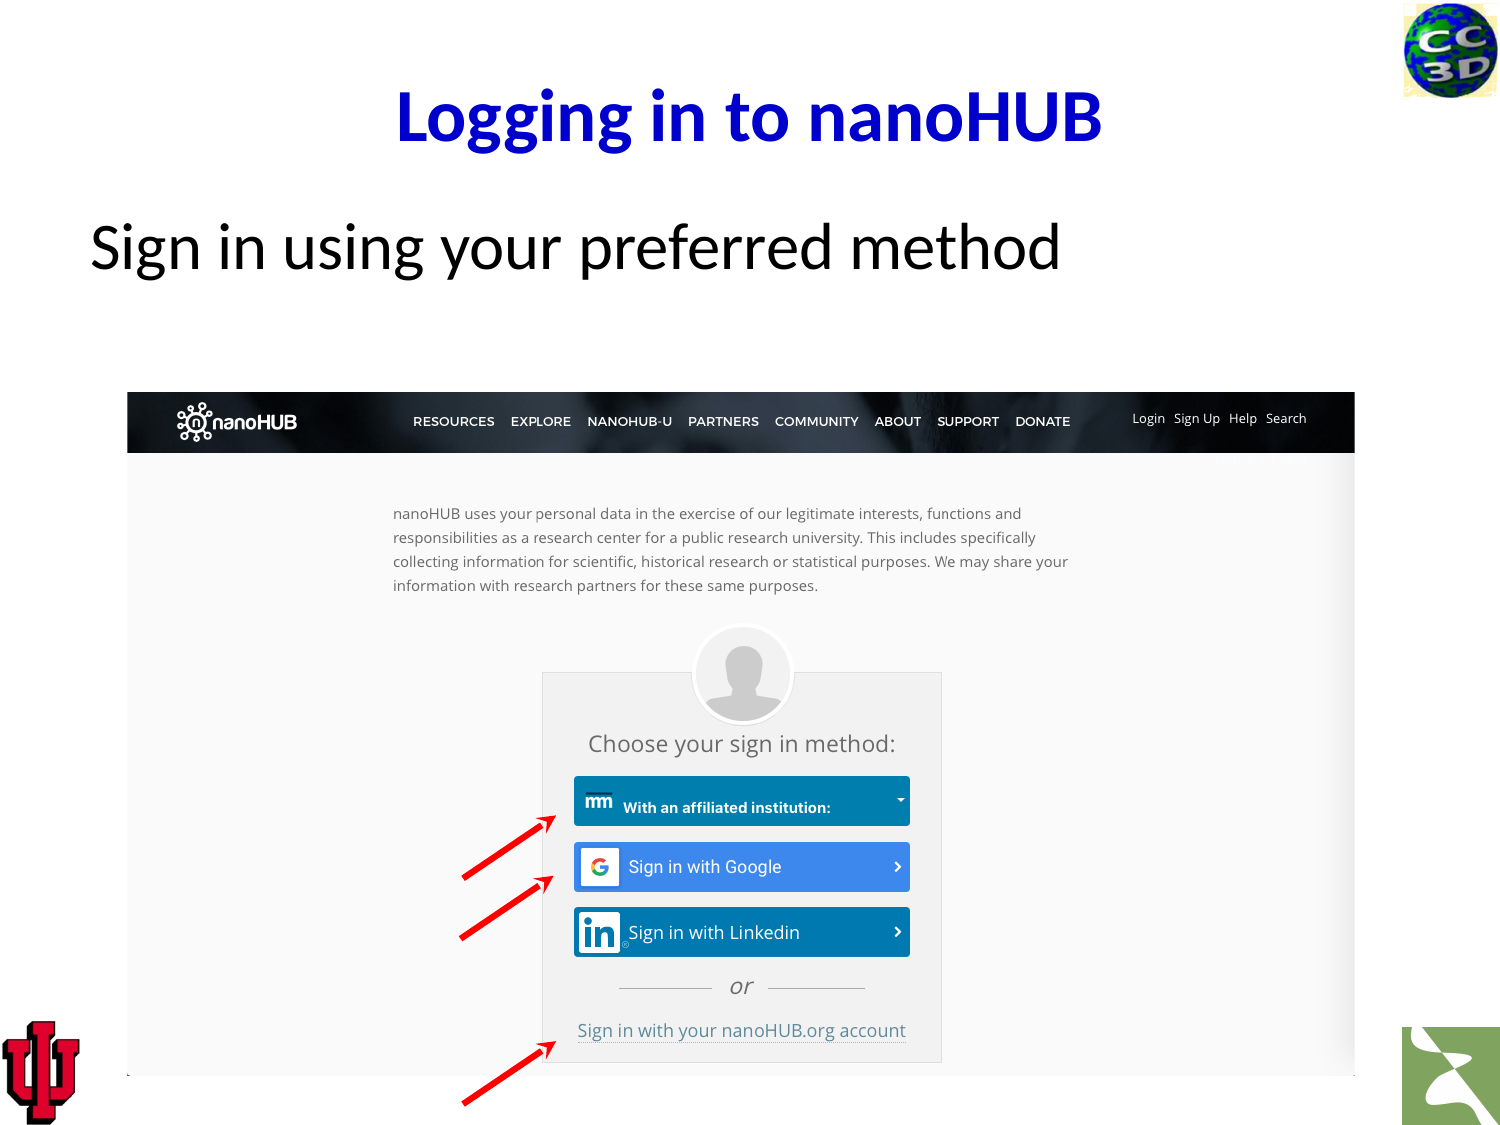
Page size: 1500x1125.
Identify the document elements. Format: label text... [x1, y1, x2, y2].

picture [1402, 0, 1500, 102]
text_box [462, 815, 557, 877]
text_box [462, 1040, 557, 1105]
picture [1402, 1027, 1500, 1125]
list Sign in using your preferred method [75, 195, 1425, 1005]
picture [127, 392, 1355, 1077]
title Logging in to nanoHUB [75, 39, 1425, 183]
picture [0, 1020, 80, 1125]
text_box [460, 875, 554, 939]
